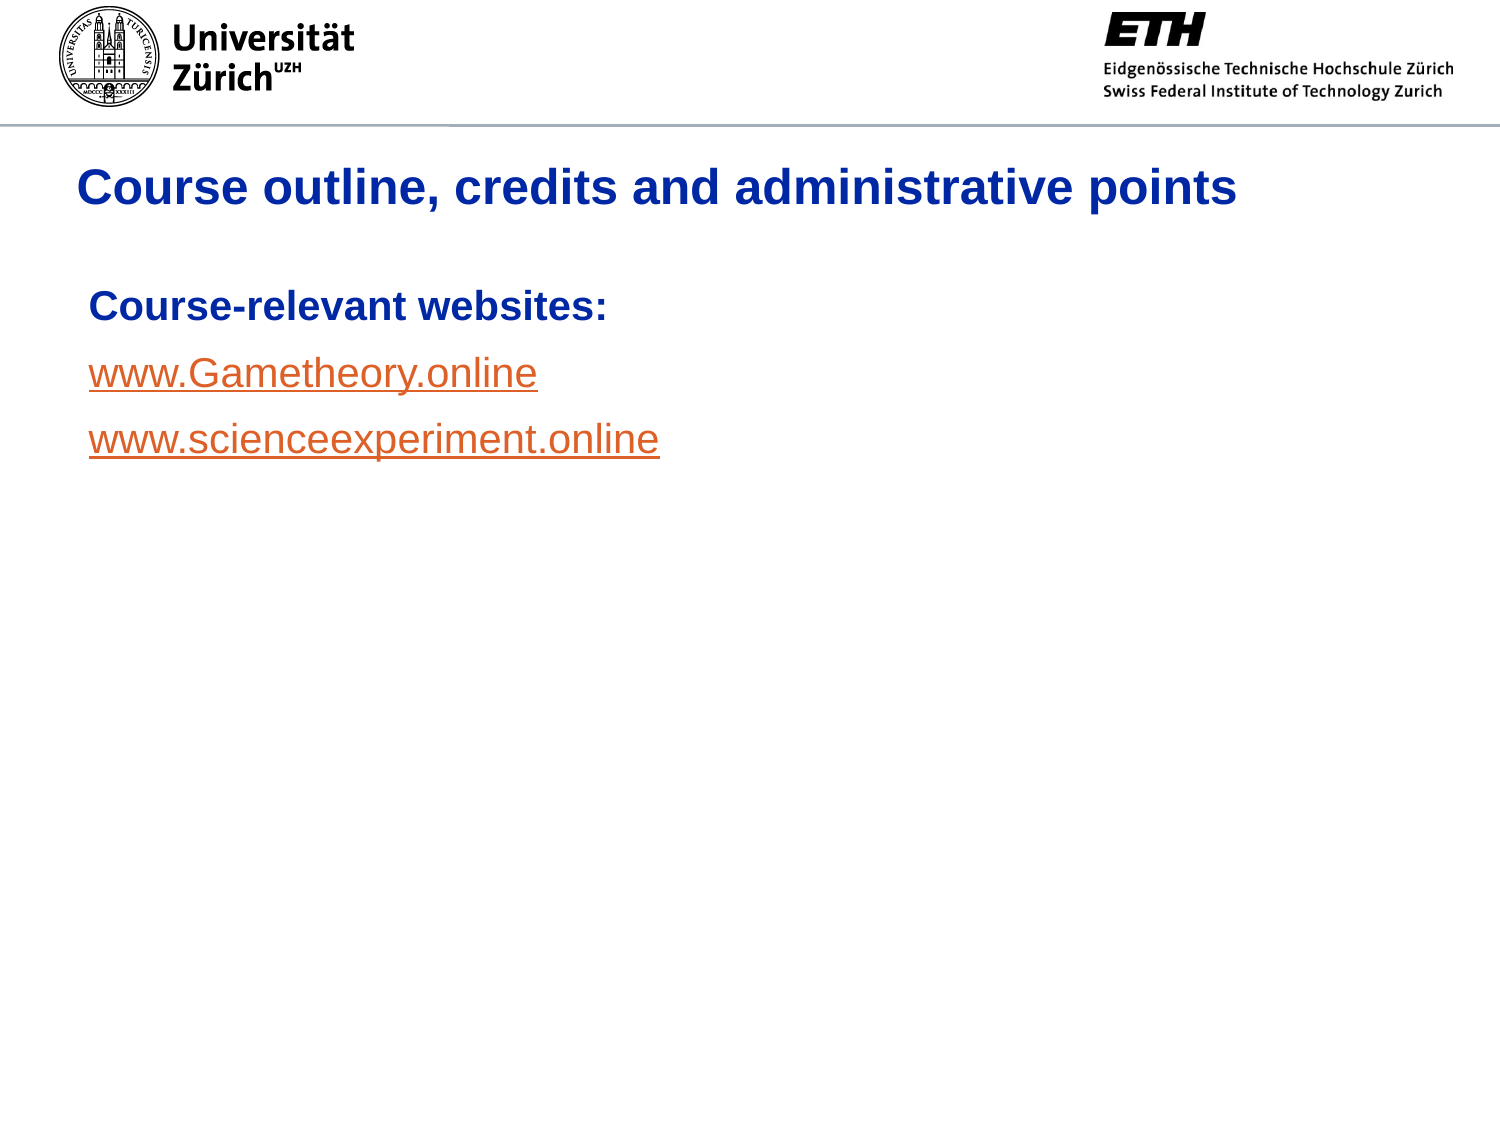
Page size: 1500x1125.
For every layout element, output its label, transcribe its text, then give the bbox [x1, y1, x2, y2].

title Course outline, credits and administrative points [76, 148, 1353, 232]
picture [53, 0, 360, 113]
picture [1104, 12, 1453, 101]
list Course-relevant websites: www.Gametheory.online www.scienceexperiment.online [88, 278, 1412, 1036]
